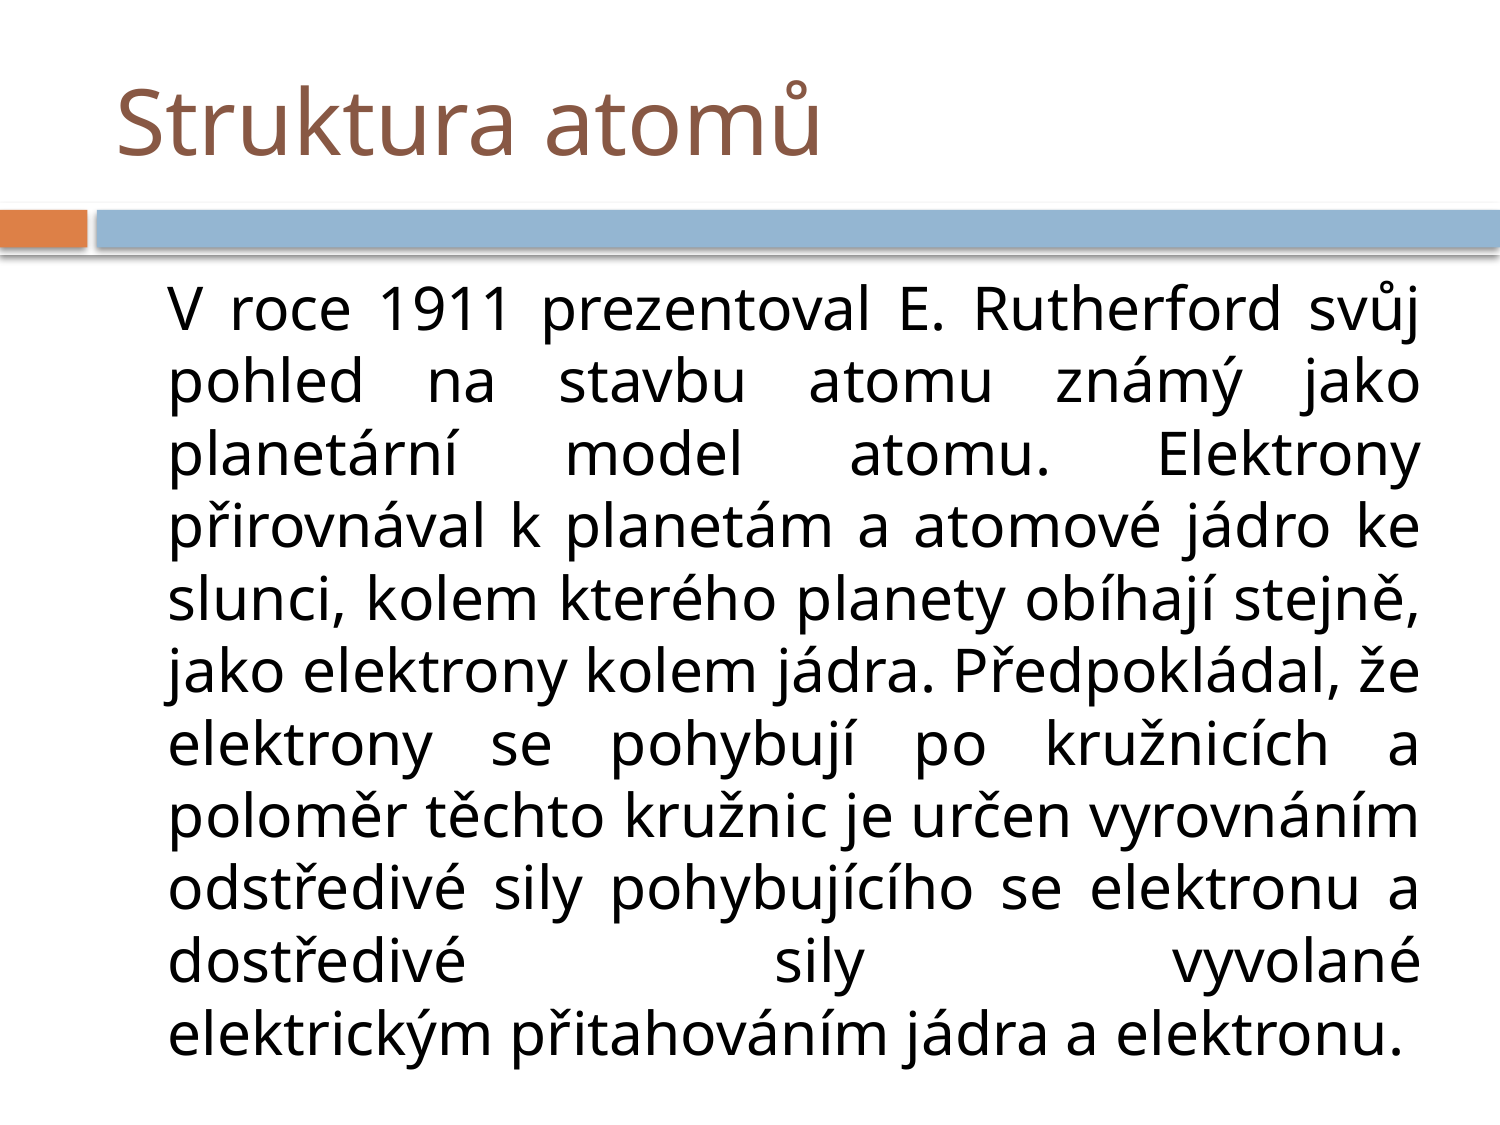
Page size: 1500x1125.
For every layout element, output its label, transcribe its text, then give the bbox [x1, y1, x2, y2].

list V roce 1911 prezentoval E. Rutherford svůj pohled na stavbu atomu známý jako planetární model atomu. Elektrony přirovnával k planetám a atomové jádro ke slunci, kolem kterého planety obíhají stejně, jako elektrony kolem jádra. Předpokládal, že elektrony se pohybují po kružnicích a poloměr těchto kružnic je určen vyrovnáním odstředivé sily pohybujícího se elektronu a dostředivé sily vyvolané elektrickým přitahováním jádra a elektronu. [100, 262, 1439, 1001]
title Struktura atomů [100, 37, 1439, 201]
